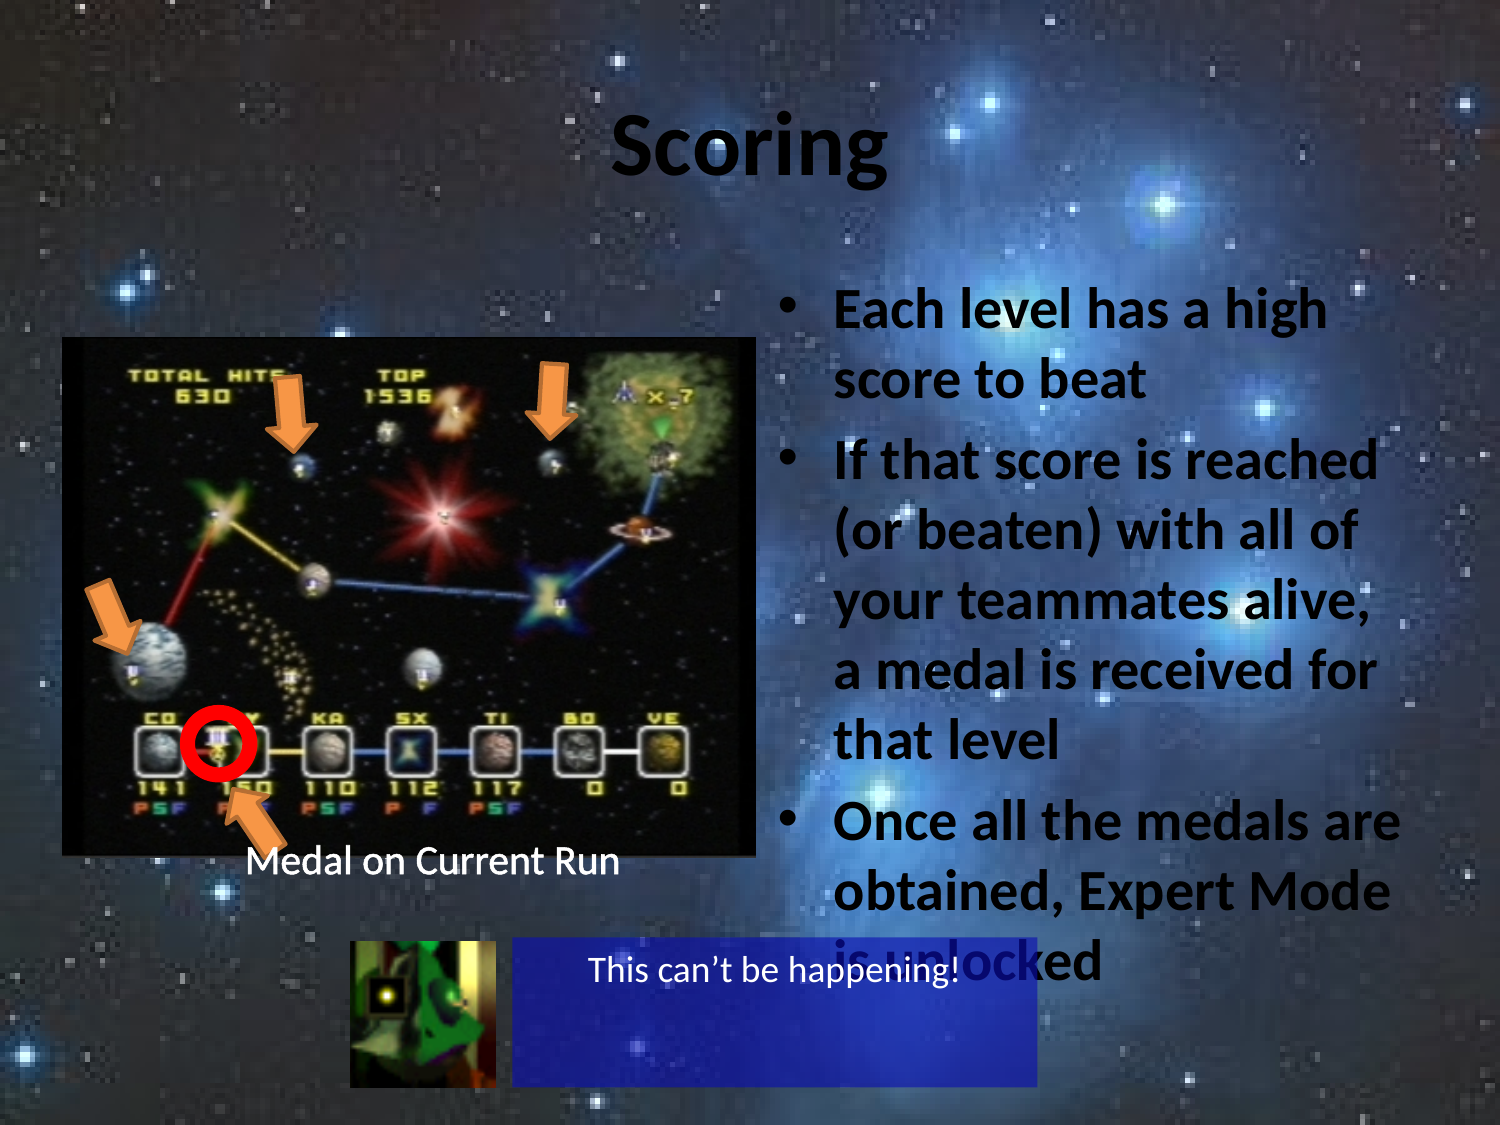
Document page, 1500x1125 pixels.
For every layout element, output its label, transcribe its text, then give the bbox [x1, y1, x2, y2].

title Scoring [75, 45, 1425, 233]
picture [349, 941, 496, 1088]
text_box Medal on Current Run [229, 866, 637, 890]
list Each level has a high score to beat If that score is reached (or beaten) with all of your teammates alive, a medal is received for that level Once all the medals are obtained, Expert Mode is unlocked [762, 262, 1425, 1005]
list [62, 337, 756, 858]
text_box This can’t be happening! [510, 935, 1039, 1089]
